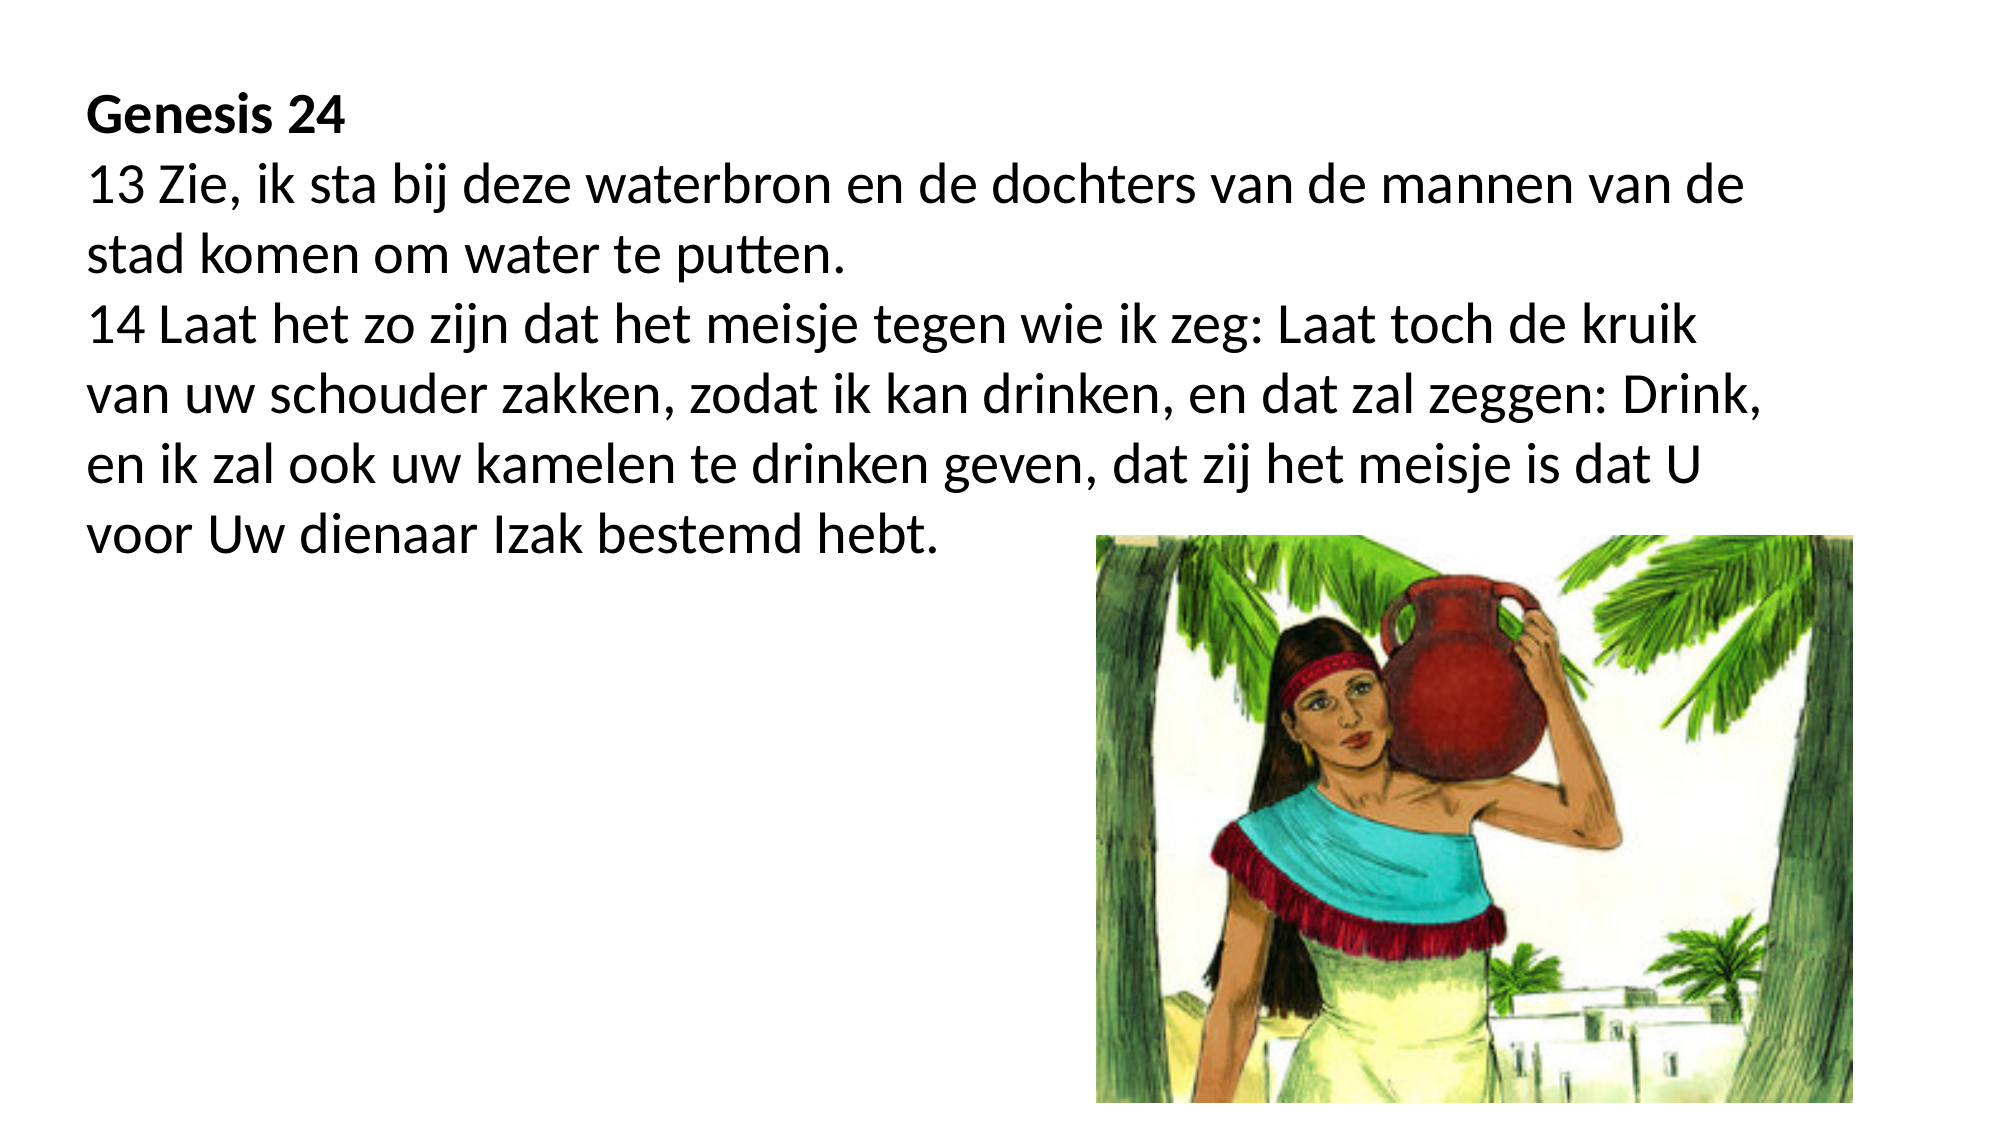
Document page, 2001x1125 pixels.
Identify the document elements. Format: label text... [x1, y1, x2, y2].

picture [1095, 535, 1853, 1104]
text_box Genesis 24 13 Zie, ik sta bij deze waterbron en de dochters van de mannen van de stad komen om water te putten. 14 Laat het zo zijn dat het meisje tegen wie ik zeg: Laat toch de kruik van uw schouder zakken, zodat ik kan drinken, en dat zal zeggen: Drink, en ik zal ook uw kamelen te drinken geven, dat zij het meisje is dat U voor Uw dienaar Izak bestemd hebt. [72, 68, 1799, 573]
